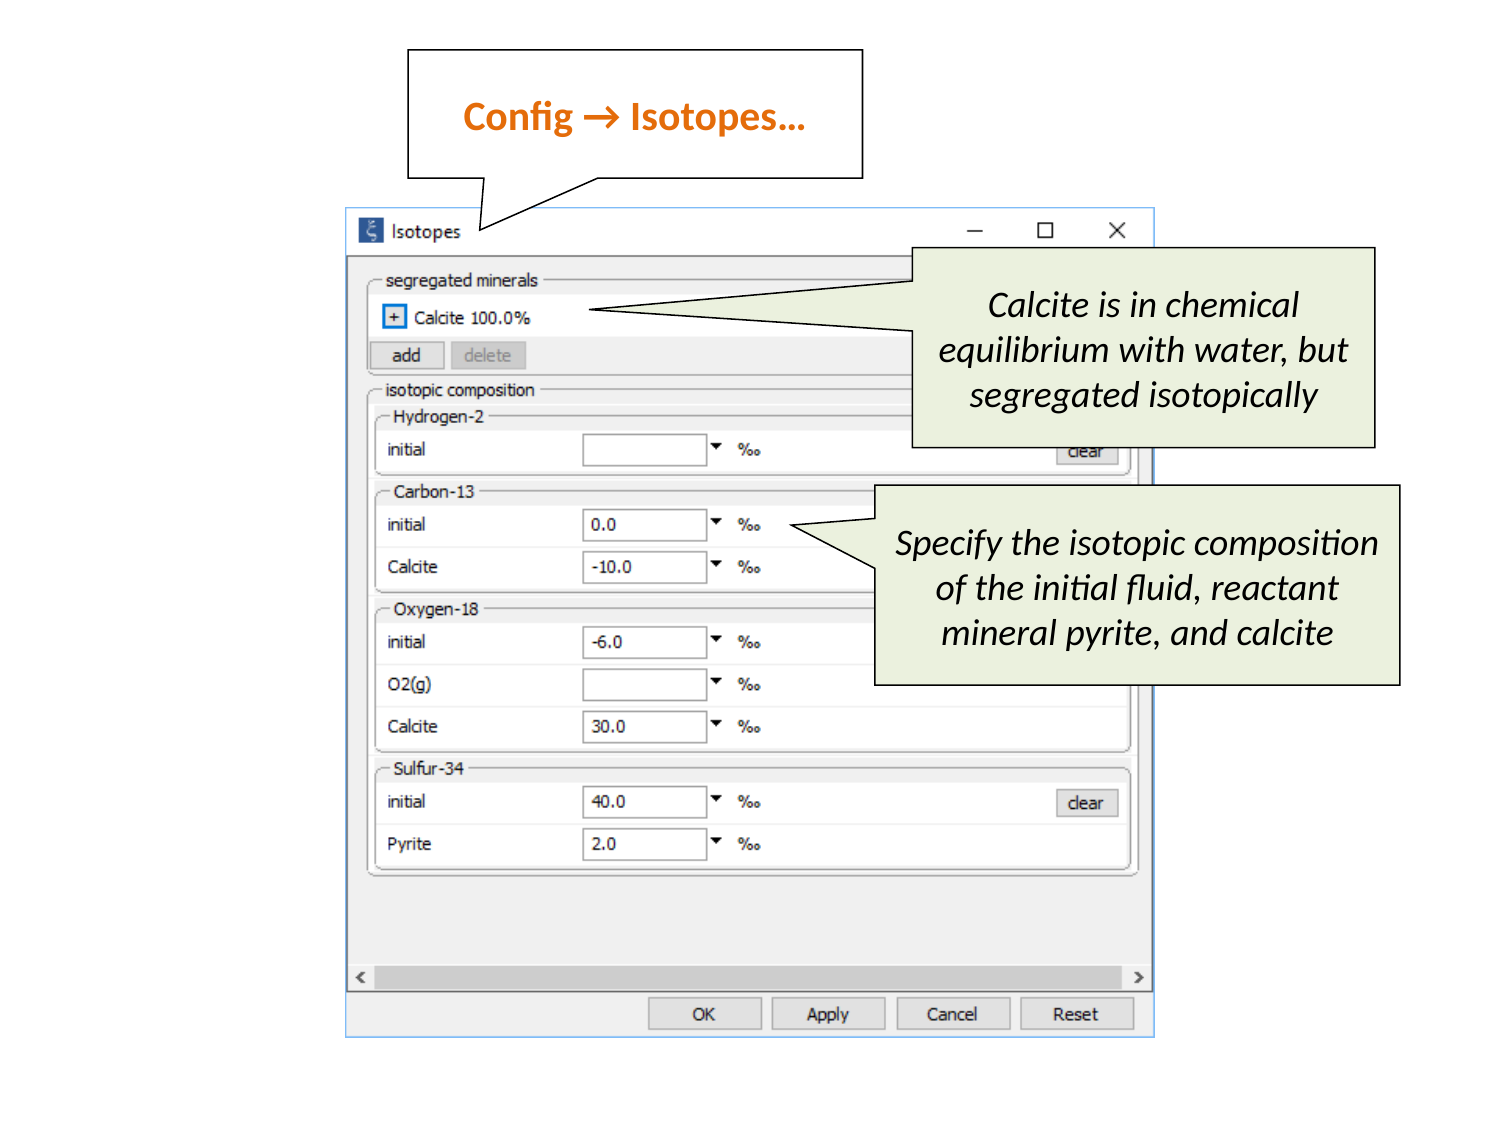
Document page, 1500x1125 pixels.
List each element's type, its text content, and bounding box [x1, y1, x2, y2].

picture [345, 207, 1155, 1038]
text_box Config → Isotopes… [408, 49, 863, 206]
text_box Specify the isotopic composition of the initial fluid, reactant mineral pyrite, and calcite [1158, 485, 1400, 686]
text_box Calcite is in chemical equilibrium with water, but segregated isotopically [1158, 247, 1375, 448]
